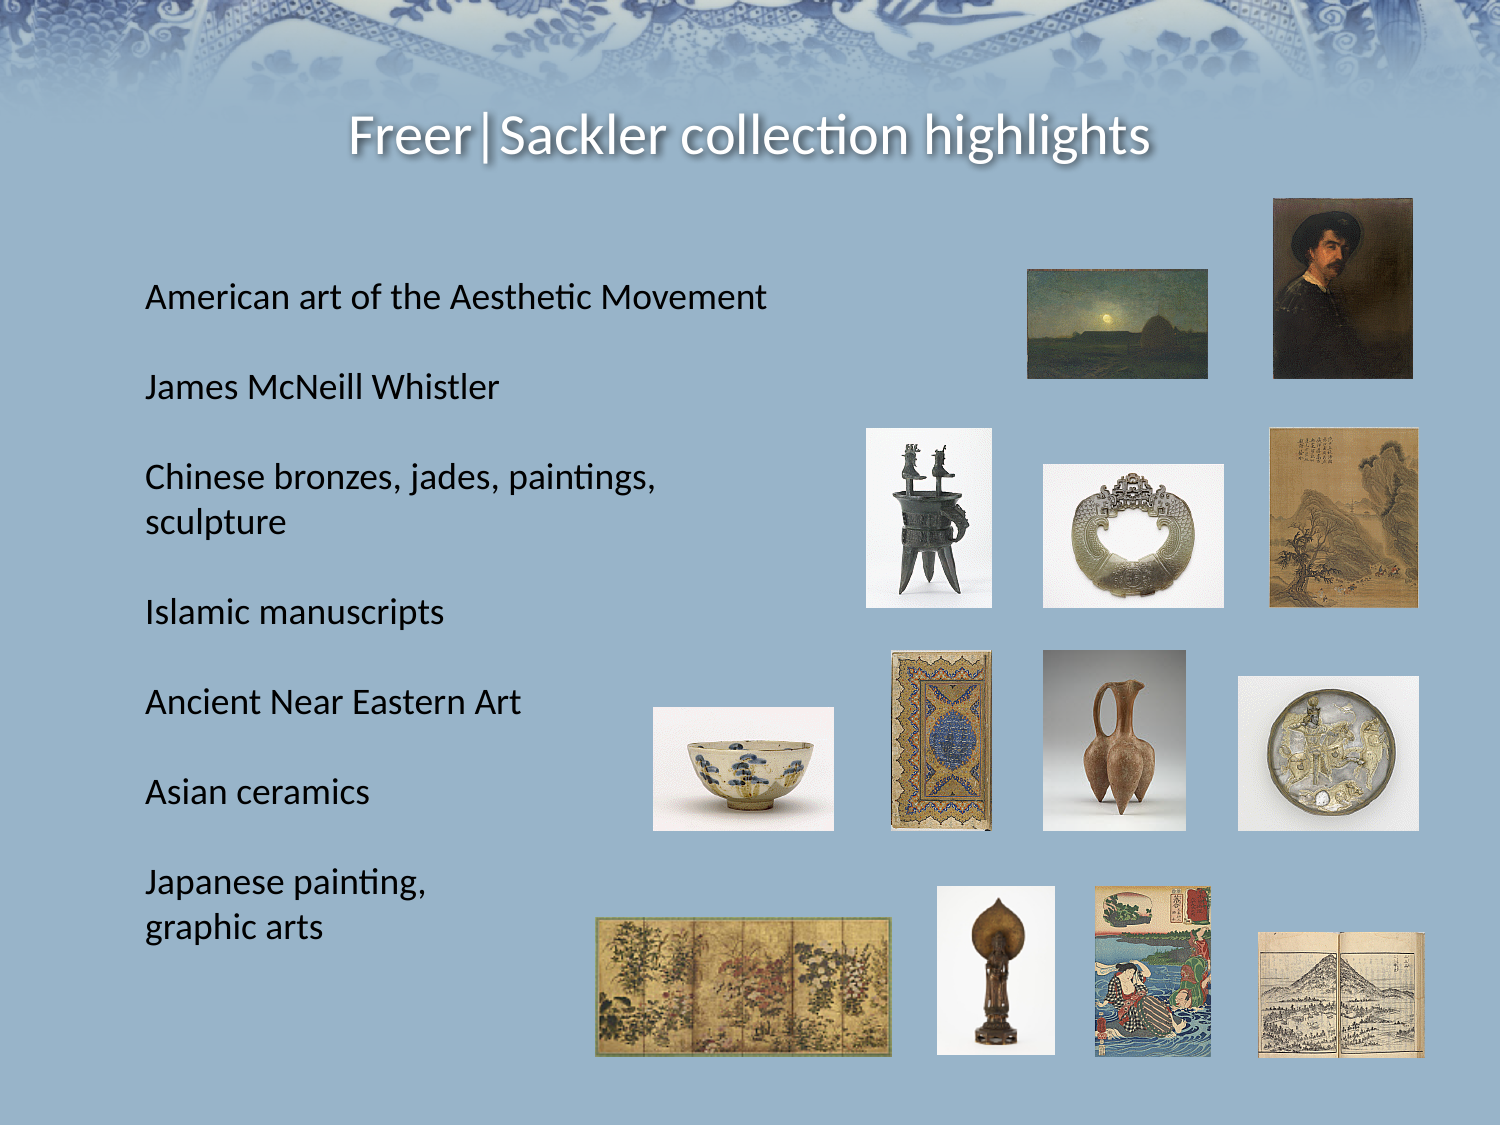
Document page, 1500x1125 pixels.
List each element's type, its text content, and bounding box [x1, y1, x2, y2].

text_box Freer|Sackler collection highlights [96, 166, 1404, 174]
picture [1095, 886, 1211, 1057]
picture [1042, 464, 1224, 608]
picture [1042, 650, 1186, 831]
text_box American art of the Aesthetic Movement James McNeill Whistler Chinese bronzes, jades, paintings, sculpture Islamic manuscripts Ancient Near Eastern Art Asian ceramics Japanese painting, graphic arts [130, 264, 801, 955]
picture [652, 707, 834, 831]
picture [1269, 426, 1419, 608]
picture [866, 427, 992, 608]
picture [1237, 675, 1419, 831]
picture [1272, 198, 1413, 380]
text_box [0, 0, 1500, 158]
picture [891, 650, 992, 831]
picture [594, 916, 893, 1057]
picture [1027, 269, 1208, 380]
picture [1257, 932, 1426, 1059]
picture [937, 886, 1055, 1056]
